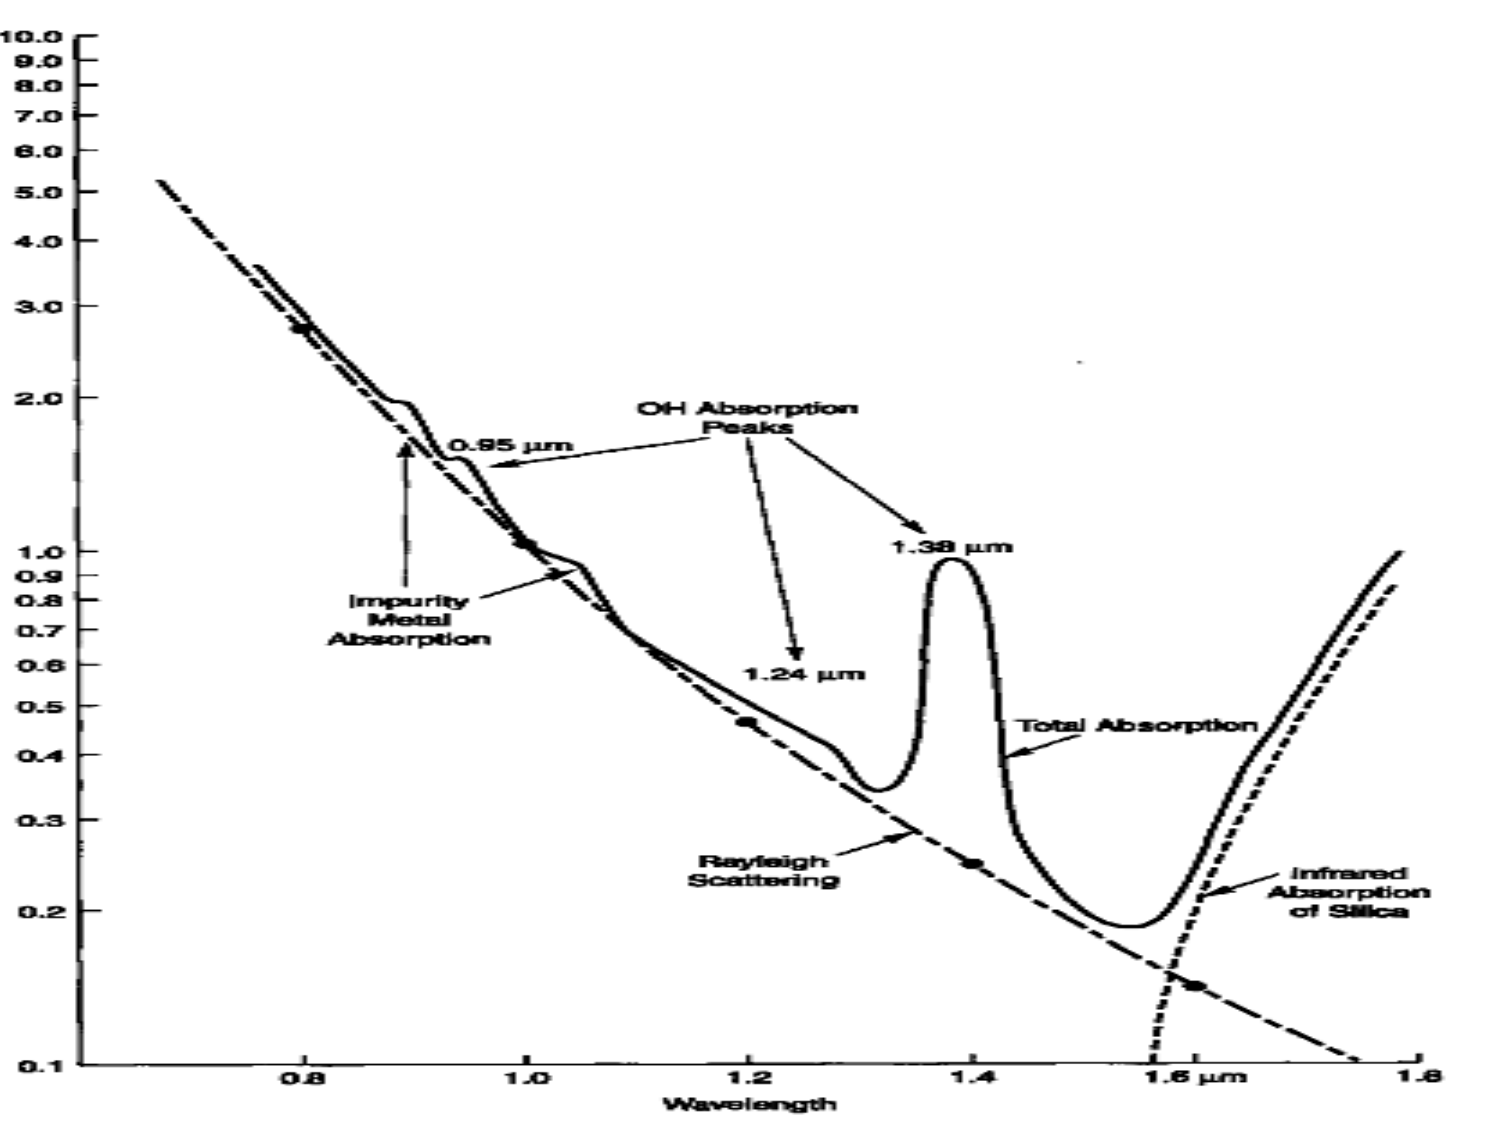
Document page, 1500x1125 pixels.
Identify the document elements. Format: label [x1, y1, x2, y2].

list [0, 0, 1500, 1125]
